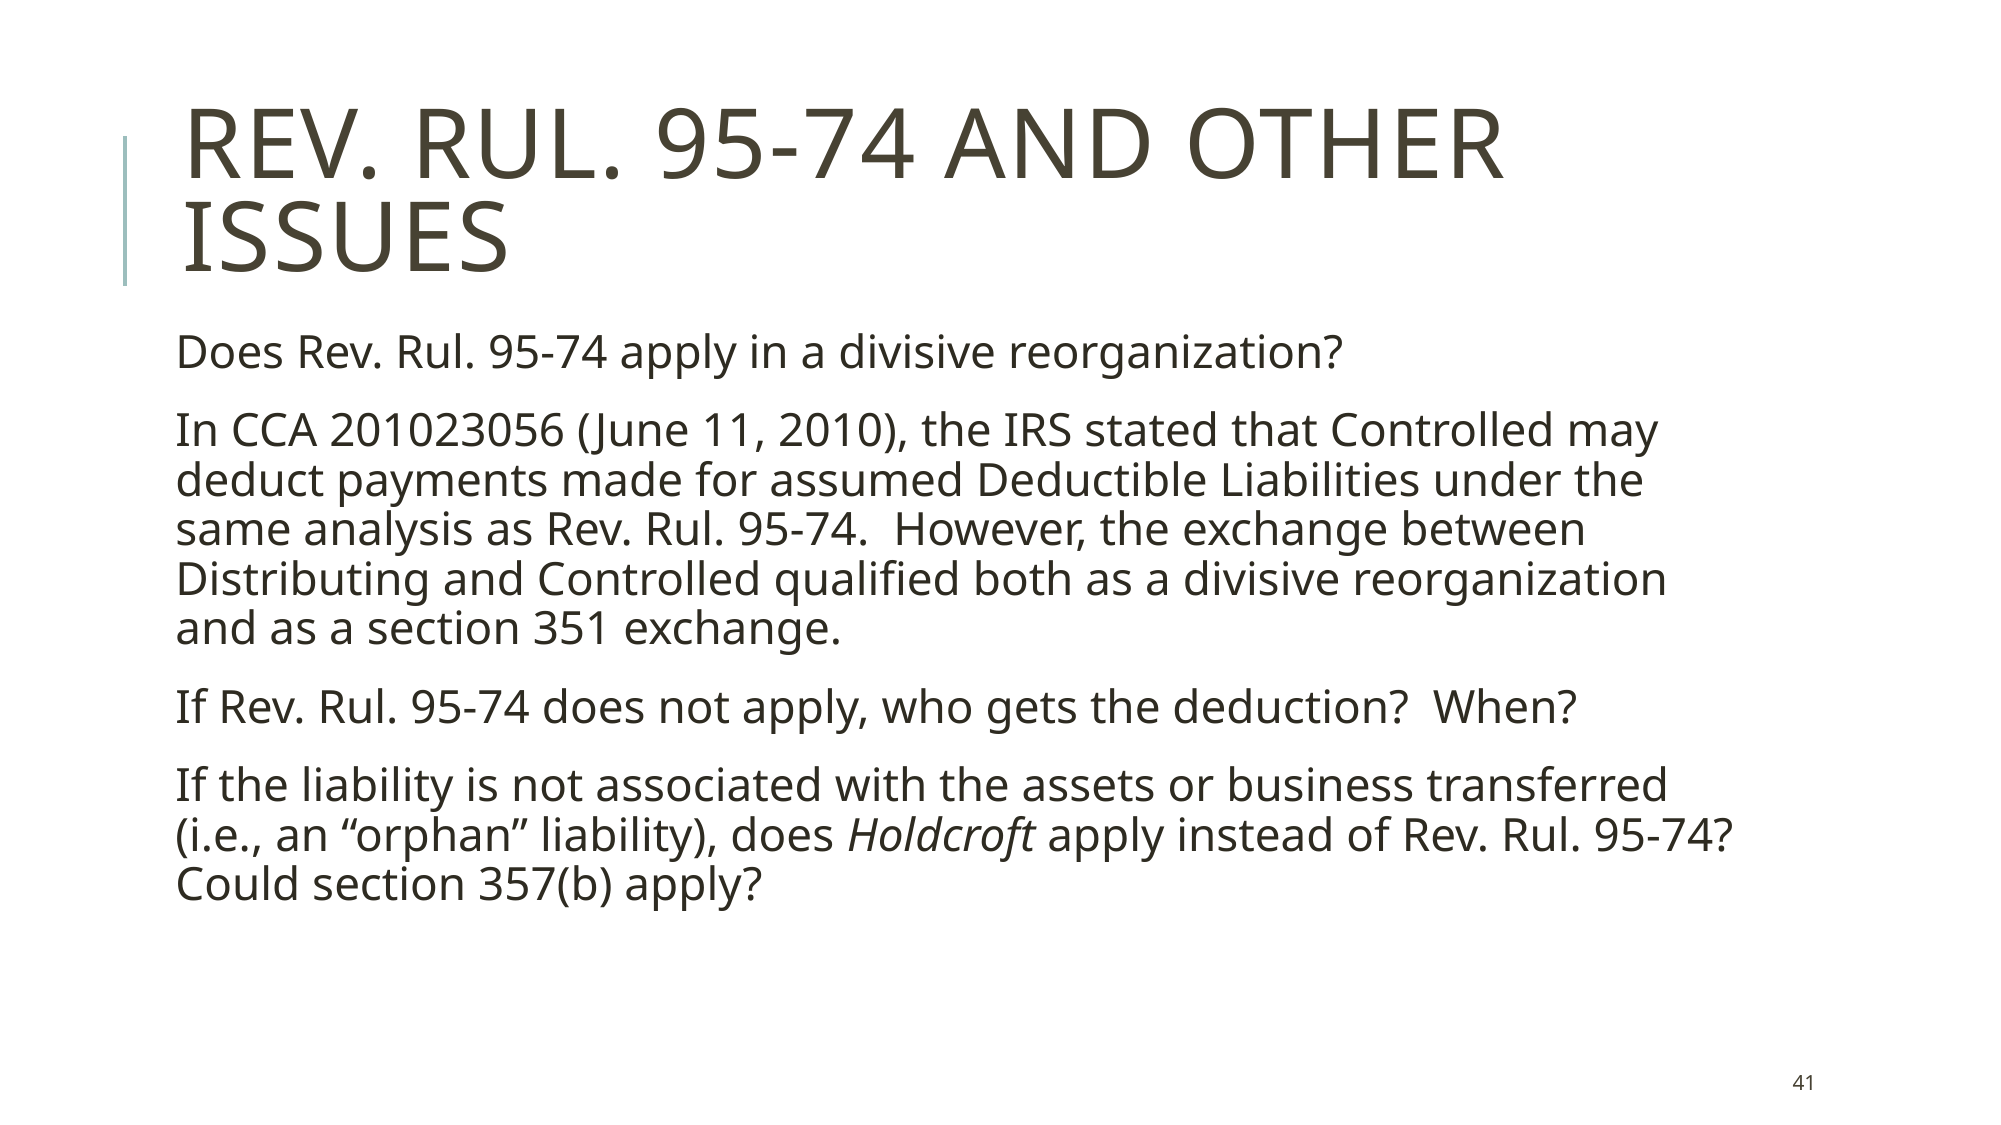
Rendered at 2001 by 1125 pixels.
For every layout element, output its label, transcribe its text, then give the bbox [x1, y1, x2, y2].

slide_number 41 [1777, 1061, 1938, 1107]
list Does Rev. Rul. 95-74 apply in a divisive reorganization? In CCA 201023056 (June 11, 2010), the IRS stated that Controlled may deduct payments made for assumed Deductible Liabilities under the same analysis as Rev. Rul. 95-74. However, the exchange between Distributing and Controlled qualified both as a divisive reorganization and as a section 351 exchange. If Rev. Rul. 95-74 does not apply, who gets the deduction? When? If the liability is not associated with the assets or business transferred (i.e., an “orphan” liability), does Holdcroft apply instead of Rev. Rul. 95-74? Could section 357(b) apply? [168, 321, 1763, 1024]
title Rev. Rul. 95-74 and other issues [168, 96, 1763, 299]
